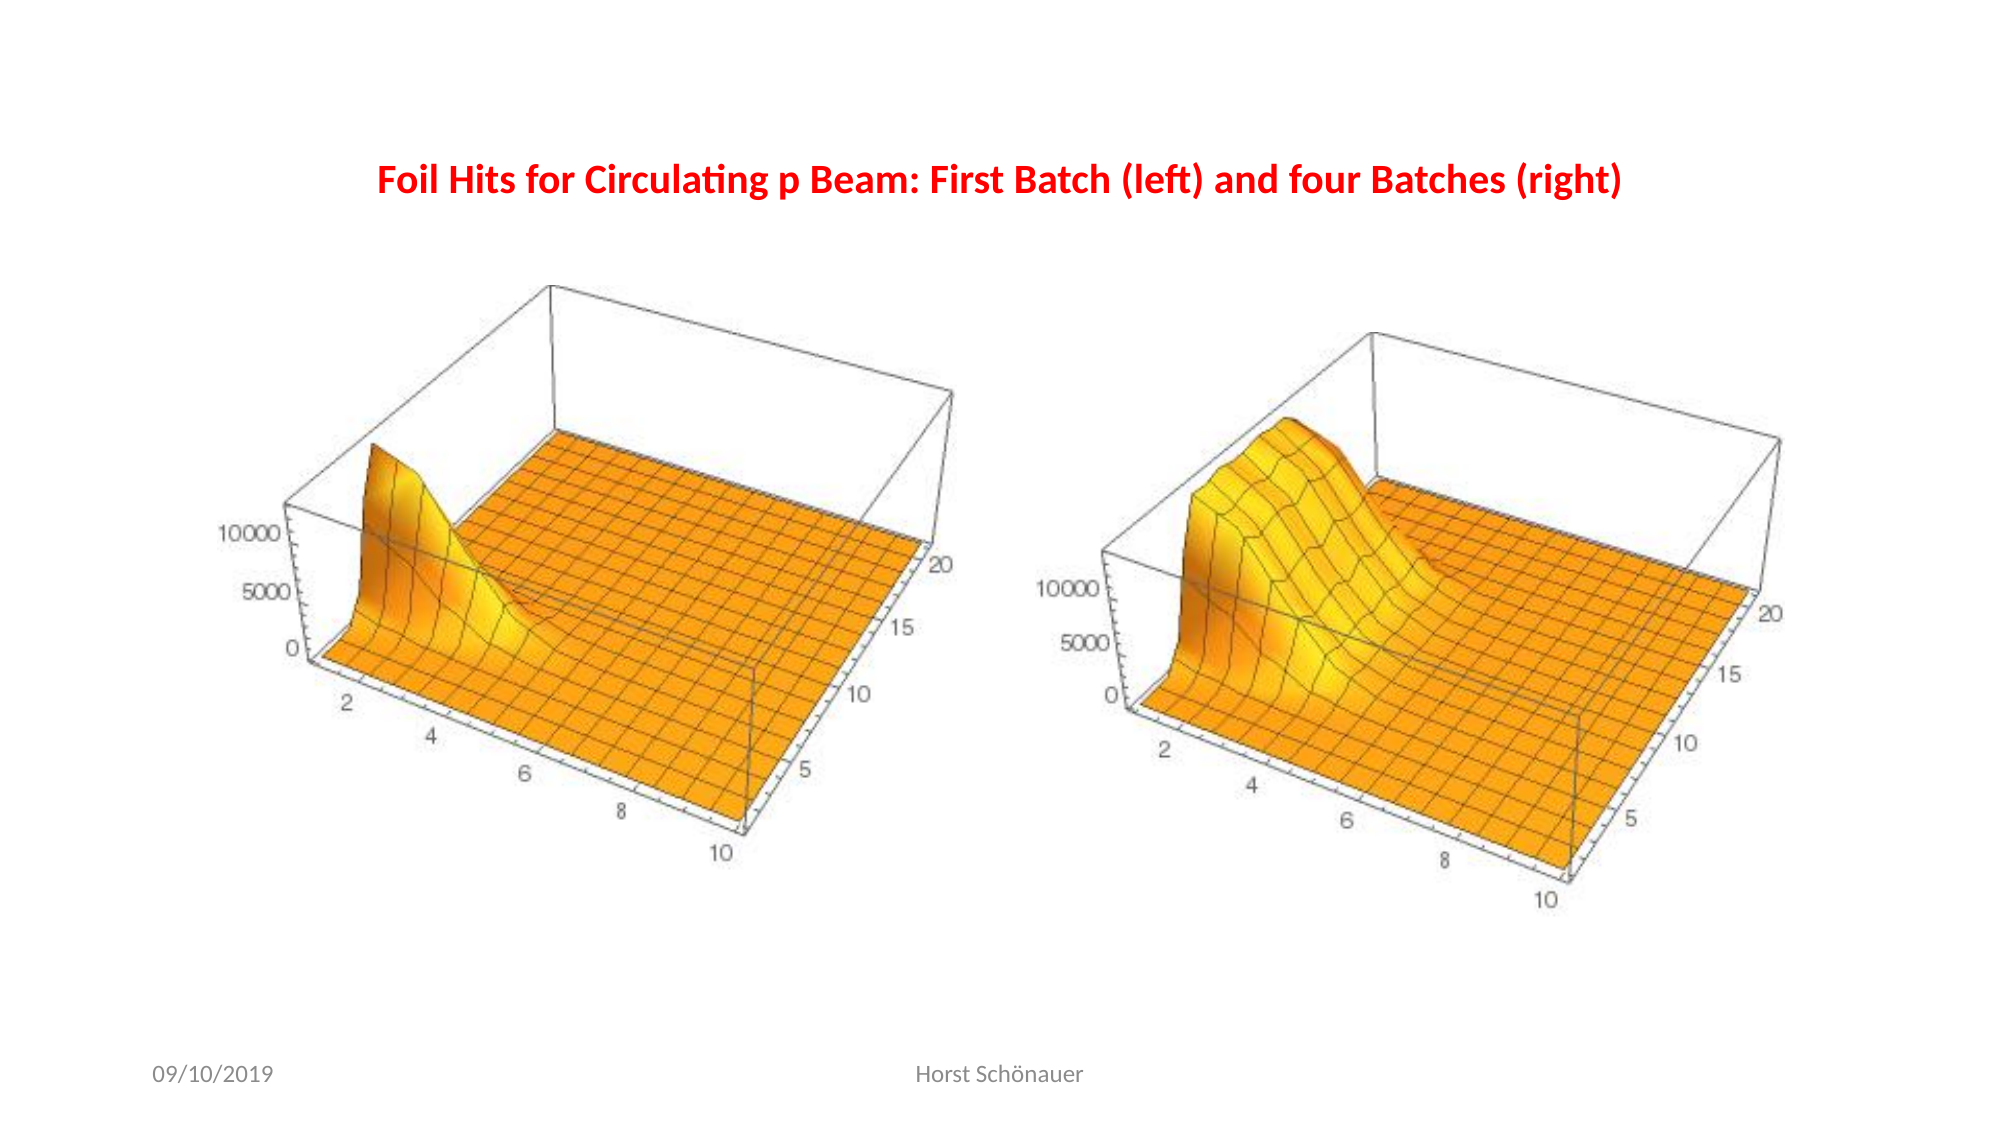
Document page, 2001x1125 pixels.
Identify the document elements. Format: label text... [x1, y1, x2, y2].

text_box Foil Hits for Circulating p Beam: First Batch (left) and four Batches (right) [362, 144, 1863, 210]
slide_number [137, 1042, 588, 1103]
footer Horst Schönauer [662, 1042, 1338, 1103]
picture [1034, 332, 1785, 921]
picture [217, 285, 957, 872]
